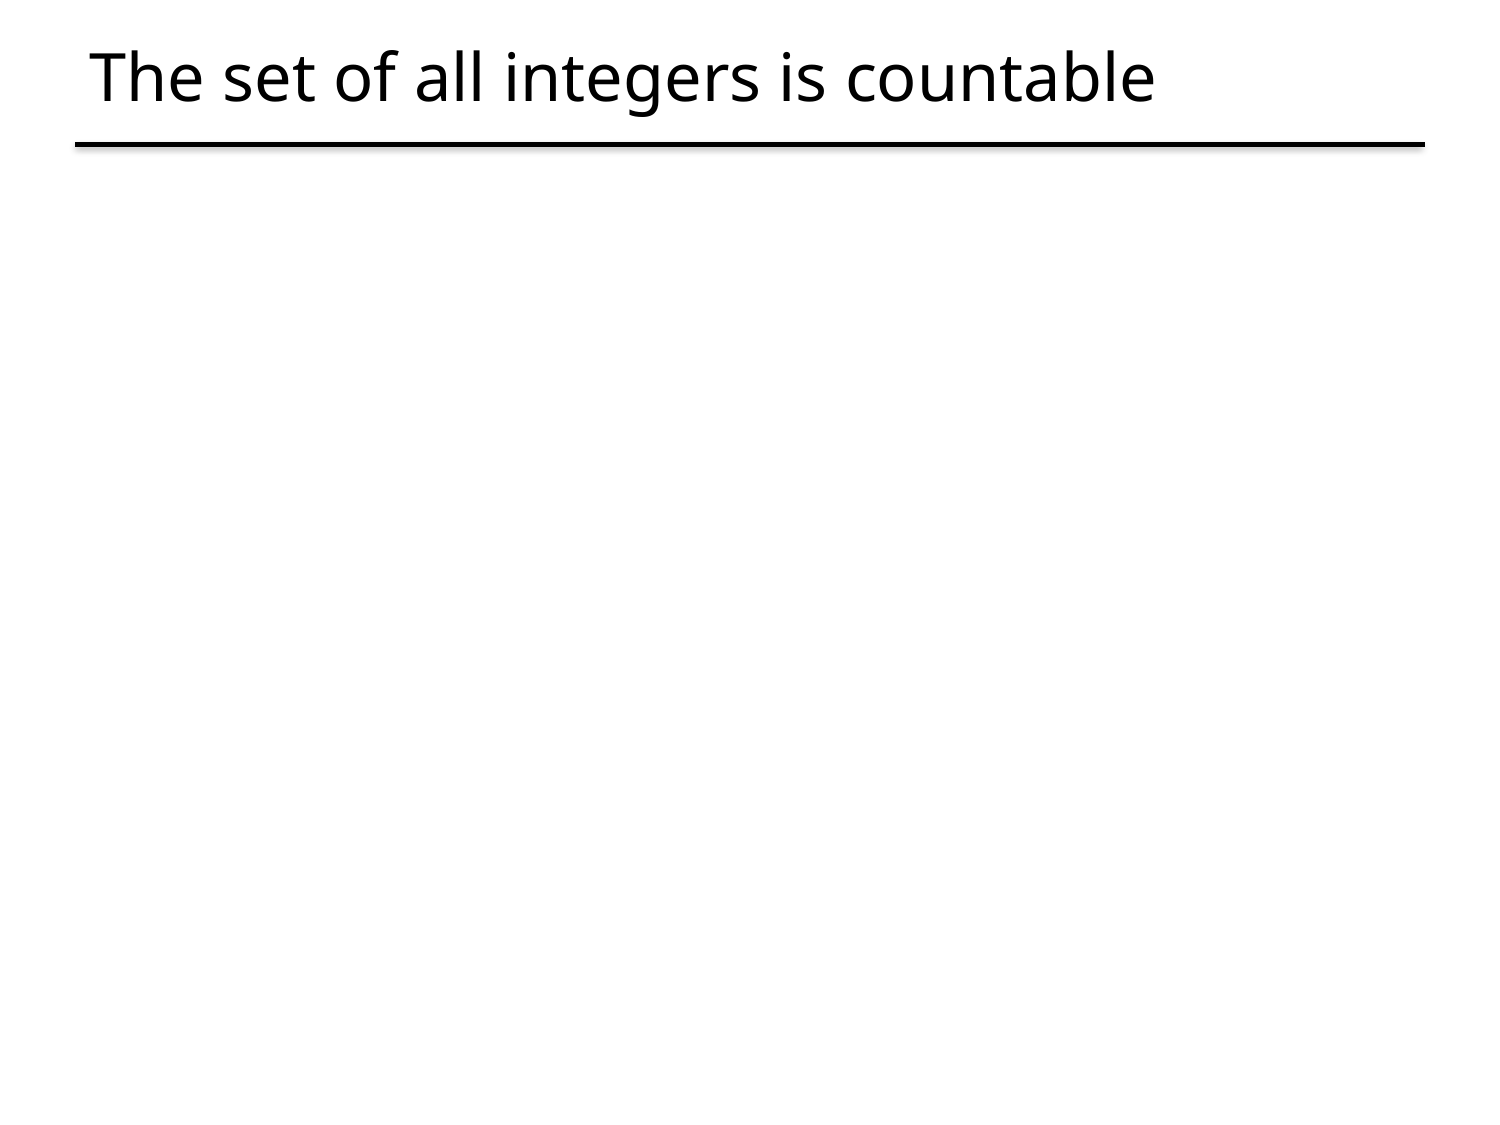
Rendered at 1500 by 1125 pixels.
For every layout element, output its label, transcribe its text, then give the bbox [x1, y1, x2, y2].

title The set of all integers is countable [75, 27, 1425, 134]
